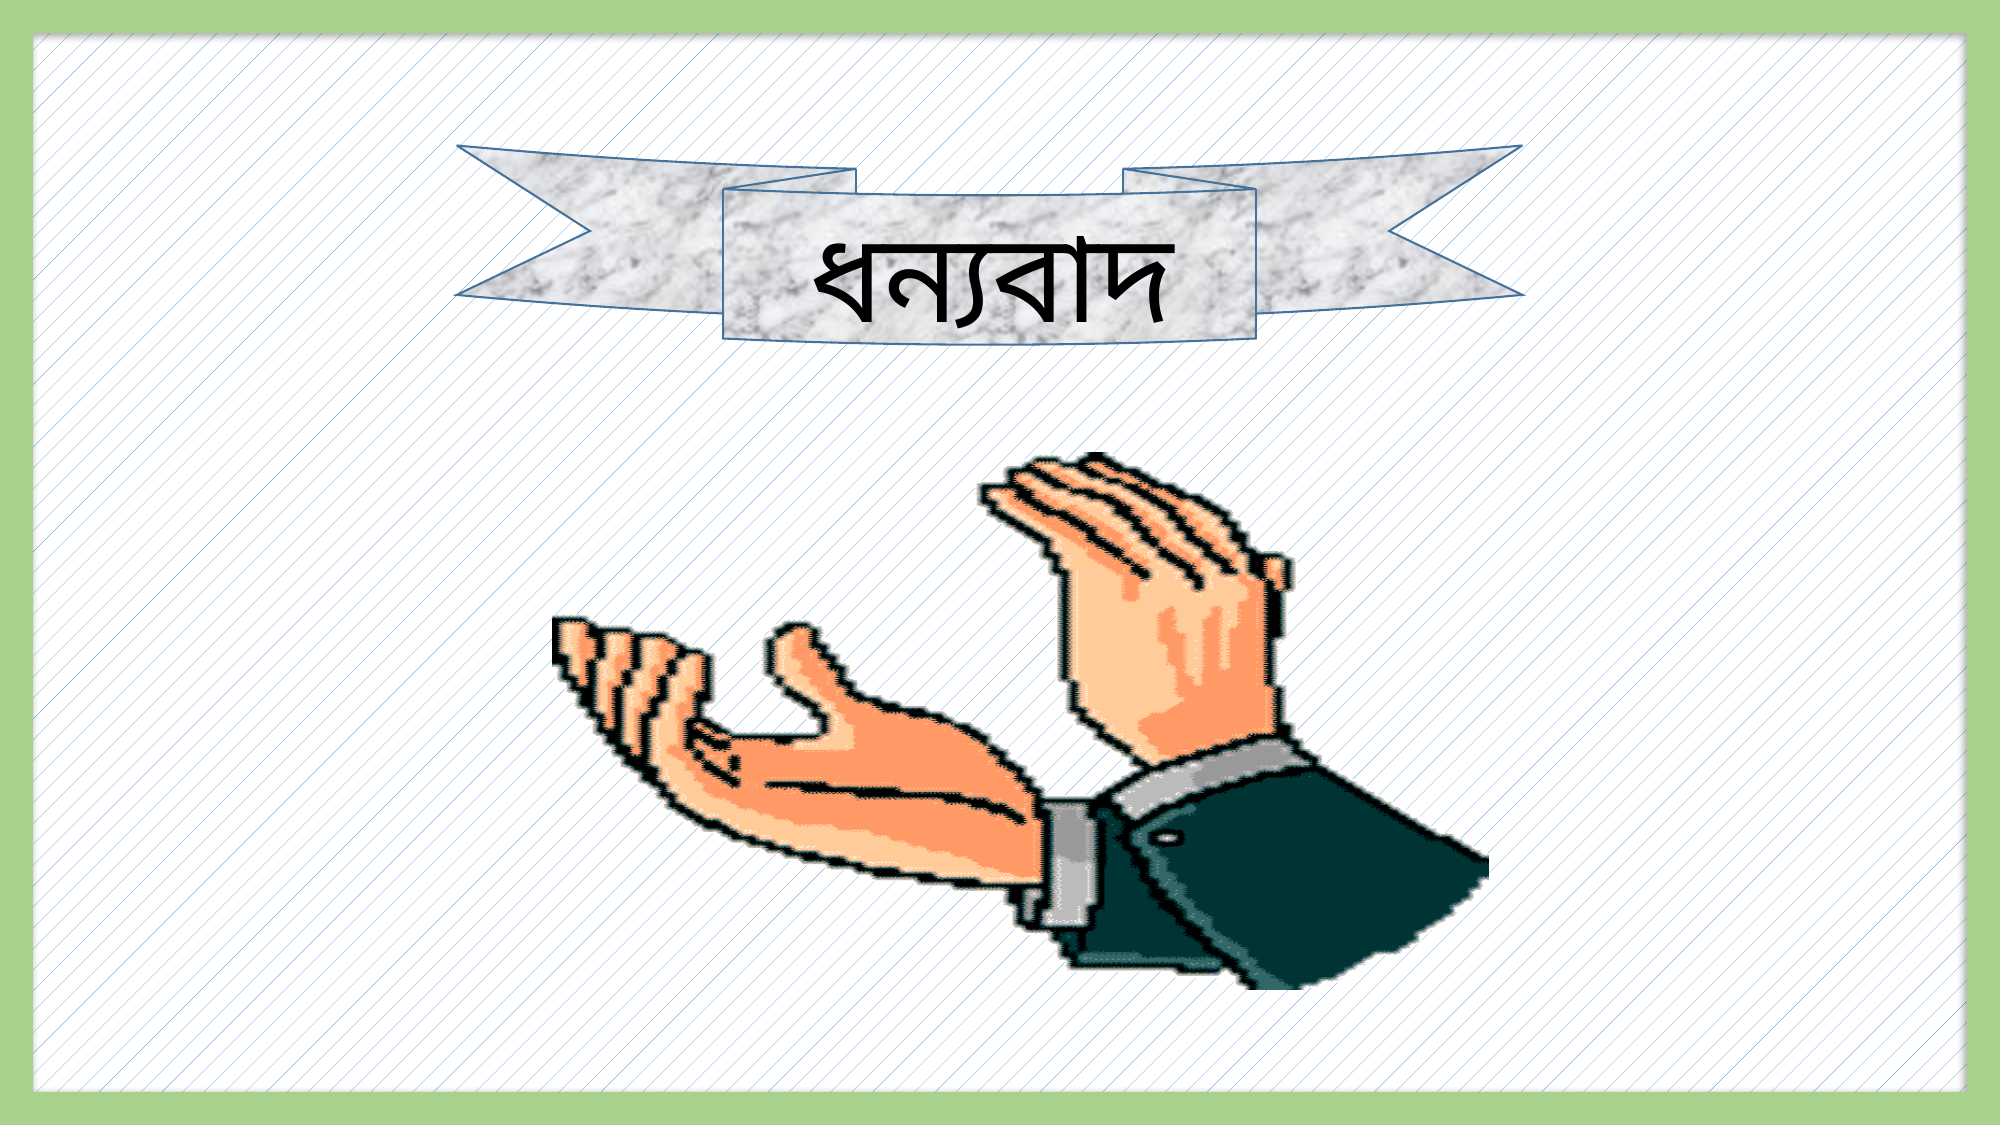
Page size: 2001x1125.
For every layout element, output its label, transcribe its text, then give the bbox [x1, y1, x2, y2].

picture [552, 452, 1489, 990]
text_box [1122, 144, 1527, 310]
text_box ধন্যবাদ [794, 190, 1350, 355]
text_box [452, 144, 857, 343]
text_box [0, 0, 2000, 1125]
